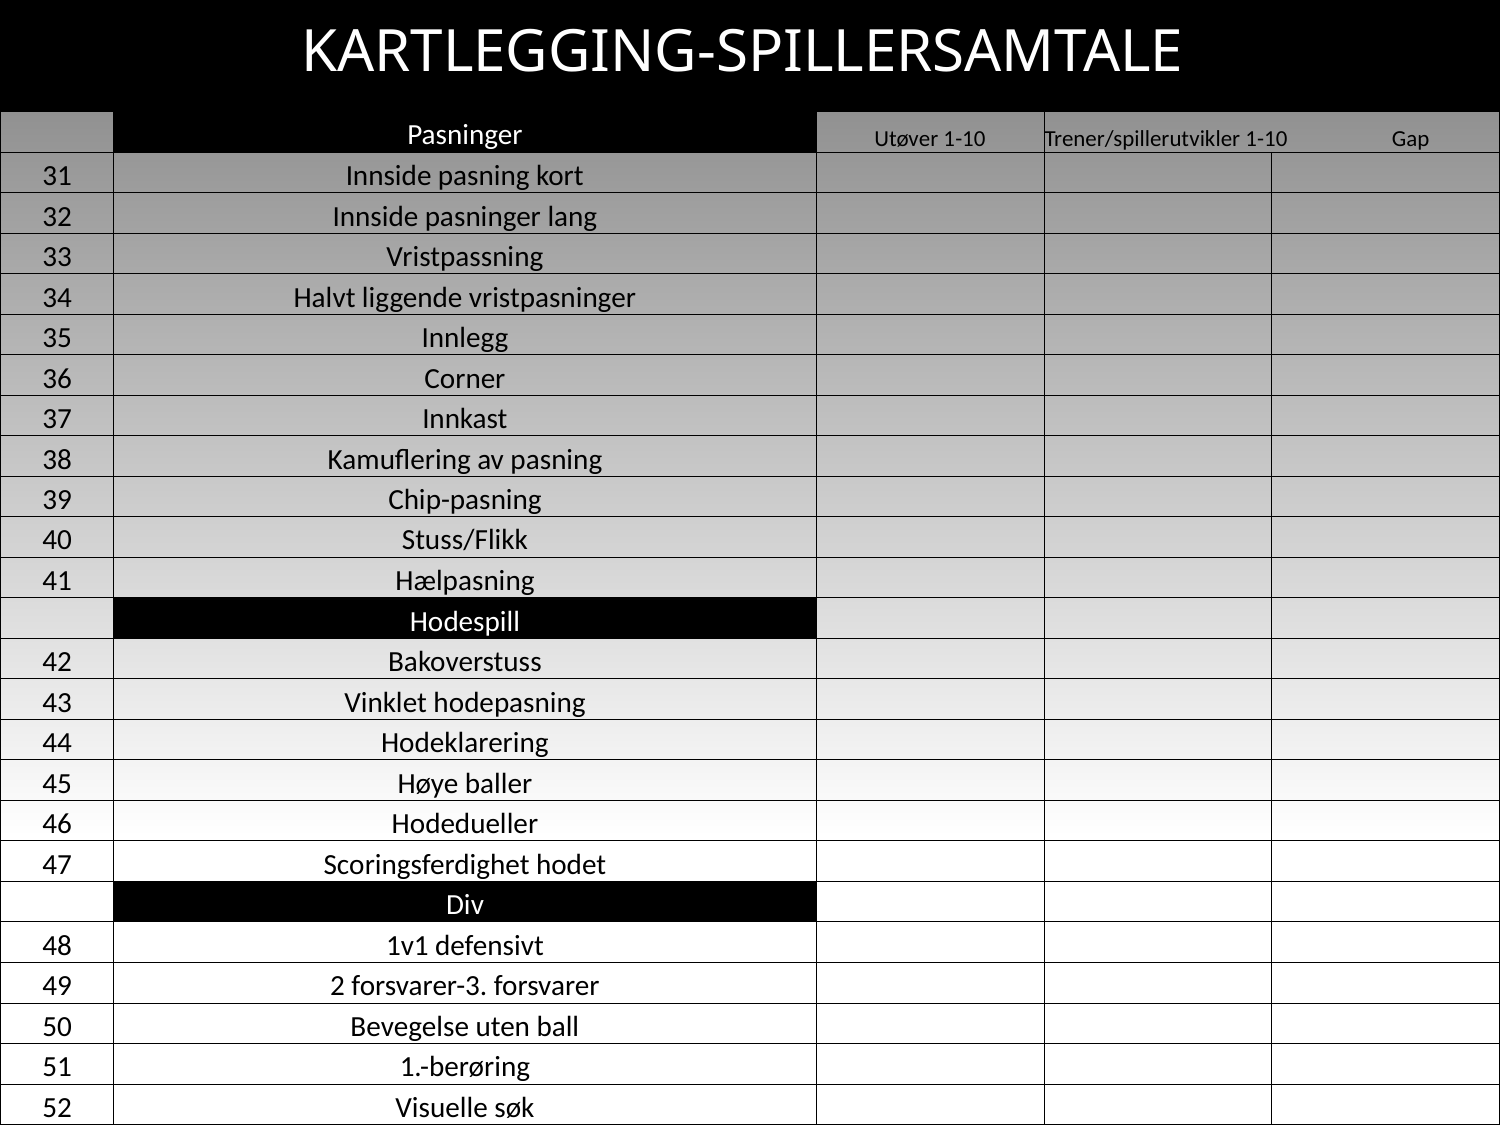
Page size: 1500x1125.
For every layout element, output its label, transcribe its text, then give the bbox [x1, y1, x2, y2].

table_cell [817, 436, 1044, 476]
table_cell 32 [1, 193, 113, 233]
table_header [1, 112, 113, 152]
table_cell [1272, 882, 1499, 921]
table_cell [1045, 558, 1271, 597]
table_cell [1045, 355, 1271, 395]
table_cell [1272, 841, 1499, 881]
table_cell 2 forsvarer-3. forsvarer [114, 963, 816, 1003]
table_cell [1272, 193, 1499, 233]
table_cell Innlegg [114, 315, 816, 354]
table_cell [817, 639, 1044, 678]
table_cell Div [114, 882, 816, 921]
table_header Utøver 1-10 [817, 112, 1044, 152]
table_cell Innside pasninger lang [114, 193, 816, 233]
table_cell Bevegelse uten ball [114, 1004, 816, 1043]
table_cell [1045, 841, 1271, 881]
table_cell Scoringsferdighet hodet [114, 841, 816, 881]
table_cell [1045, 720, 1271, 759]
table_cell Høye baller [114, 760, 816, 800]
table_cell [817, 396, 1044, 435]
table_cell 38 [1, 436, 113, 476]
table_cell [1045, 922, 1271, 962]
table_cell 31 [1, 153, 113, 192]
table_cell Vristpassning [114, 234, 816, 273]
table_cell 34 [1, 274, 113, 314]
table_cell [1272, 355, 1499, 395]
table_cell [1045, 679, 1271, 719]
table_cell 46 [1, 801, 113, 840]
table_cell [817, 801, 1044, 840]
table_cell 51 [1, 1044, 113, 1084]
table_cell [1272, 396, 1499, 435]
table_cell [817, 558, 1044, 597]
table_cell 49 [1, 963, 113, 1003]
table_cell 35 [1, 315, 113, 354]
table_cell [1272, 922, 1499, 962]
table_cell 52 [1, 1085, 113, 1124]
table_cell [817, 315, 1044, 354]
table_cell 50 [1, 1004, 113, 1043]
table_cell [817, 598, 1044, 638]
table_cell Hodeklarering [114, 720, 816, 759]
table_cell Kamuflering av pasning [114, 436, 816, 476]
table_cell [1045, 396, 1271, 435]
table_cell [817, 679, 1044, 719]
table_cell [817, 153, 1044, 192]
table_cell [1272, 477, 1499, 516]
table_cell [1045, 760, 1271, 800]
table_cell [1272, 639, 1499, 678]
table_cell [817, 882, 1044, 921]
table_cell [1272, 234, 1499, 273]
table_cell [1045, 274, 1271, 314]
table_cell [1045, 1044, 1271, 1084]
table_cell Vinklet hodepasning [114, 679, 816, 719]
table_cell 44 [1, 720, 113, 759]
table_cell Hælpasning [114, 558, 816, 597]
table_cell [817, 355, 1044, 395]
table_cell Hodespill [114, 598, 816, 638]
table_cell [1045, 477, 1271, 516]
table_cell [1272, 760, 1499, 800]
table_cell [1272, 274, 1499, 314]
table_cell [1045, 598, 1271, 638]
table_cell [817, 841, 1044, 881]
table_cell [1045, 1085, 1271, 1124]
table_cell [1045, 882, 1271, 921]
table_cell [1272, 679, 1499, 719]
table_cell [817, 477, 1044, 516]
table_cell [1272, 1085, 1499, 1124]
table_cell [1272, 598, 1499, 638]
table_cell [1272, 1004, 1499, 1043]
table_cell [1045, 963, 1271, 1003]
table_cell [817, 517, 1044, 557]
table_cell [817, 760, 1044, 800]
table_cell [1, 598, 113, 638]
table_cell [1272, 558, 1499, 597]
table_cell [1045, 153, 1271, 192]
table_cell [1272, 436, 1499, 476]
table_cell [817, 274, 1044, 314]
table_cell 40 [1, 517, 113, 557]
table_header Trener/spillerutvikler 1-10 Gap [1045, 112, 1499, 152]
table_cell [1045, 1004, 1271, 1043]
table_cell Halvt liggende vristpasninger [114, 274, 816, 314]
table_cell Innkast [114, 396, 816, 435]
table_cell 42 [1, 639, 113, 678]
table_cell 48 [1, 922, 113, 962]
table_header Pasninger [114, 112, 816, 152]
table_cell Hodedueller [114, 801, 816, 840]
table_cell [817, 1004, 1044, 1043]
table_cell Innside pasning kort [114, 153, 816, 192]
table_cell 33 [1, 234, 113, 273]
table_cell [817, 1044, 1044, 1084]
table_cell [1272, 1044, 1499, 1084]
table_cell [1272, 153, 1499, 192]
table_cell 47 [1, 841, 113, 881]
table_cell [817, 922, 1044, 962]
table_cell Bakoverstuss [114, 639, 816, 678]
table_cell 41 [1, 558, 113, 597]
table_cell [1045, 639, 1271, 678]
table_cell 1.-berøring [114, 1044, 816, 1084]
table_cell [817, 234, 1044, 273]
table_cell 45 [1, 760, 113, 800]
table_cell [1272, 963, 1499, 1003]
table_cell [817, 1085, 1044, 1124]
table_cell 39 [1, 477, 113, 516]
table_cell [1045, 801, 1271, 840]
table_cell 36 [1, 355, 113, 395]
table_cell Chip-pasning [114, 477, 816, 516]
text_box KARTLEGGING-spillersamtale [0, 0, 1500, 111]
table_cell [817, 963, 1044, 1003]
table_cell 37 [1, 396, 113, 435]
table_cell Corner [114, 355, 816, 395]
table_cell [1045, 517, 1271, 557]
table_cell [1045, 234, 1271, 273]
table_cell [1272, 315, 1499, 354]
table_cell Visuelle søk [114, 1085, 816, 1124]
table_cell [1045, 315, 1271, 354]
table_cell [1045, 436, 1271, 476]
table_cell [817, 720, 1044, 759]
table_cell [817, 193, 1044, 233]
table_cell [1272, 720, 1499, 759]
table_cell Stuss/Flikk [114, 517, 816, 557]
table_cell 1v1 defensivt [114, 922, 816, 962]
table_cell [1, 882, 113, 921]
table_cell [1272, 801, 1499, 840]
table_cell [1272, 517, 1499, 557]
table_cell 43 [1, 679, 113, 719]
table_cell [1045, 193, 1271, 233]
